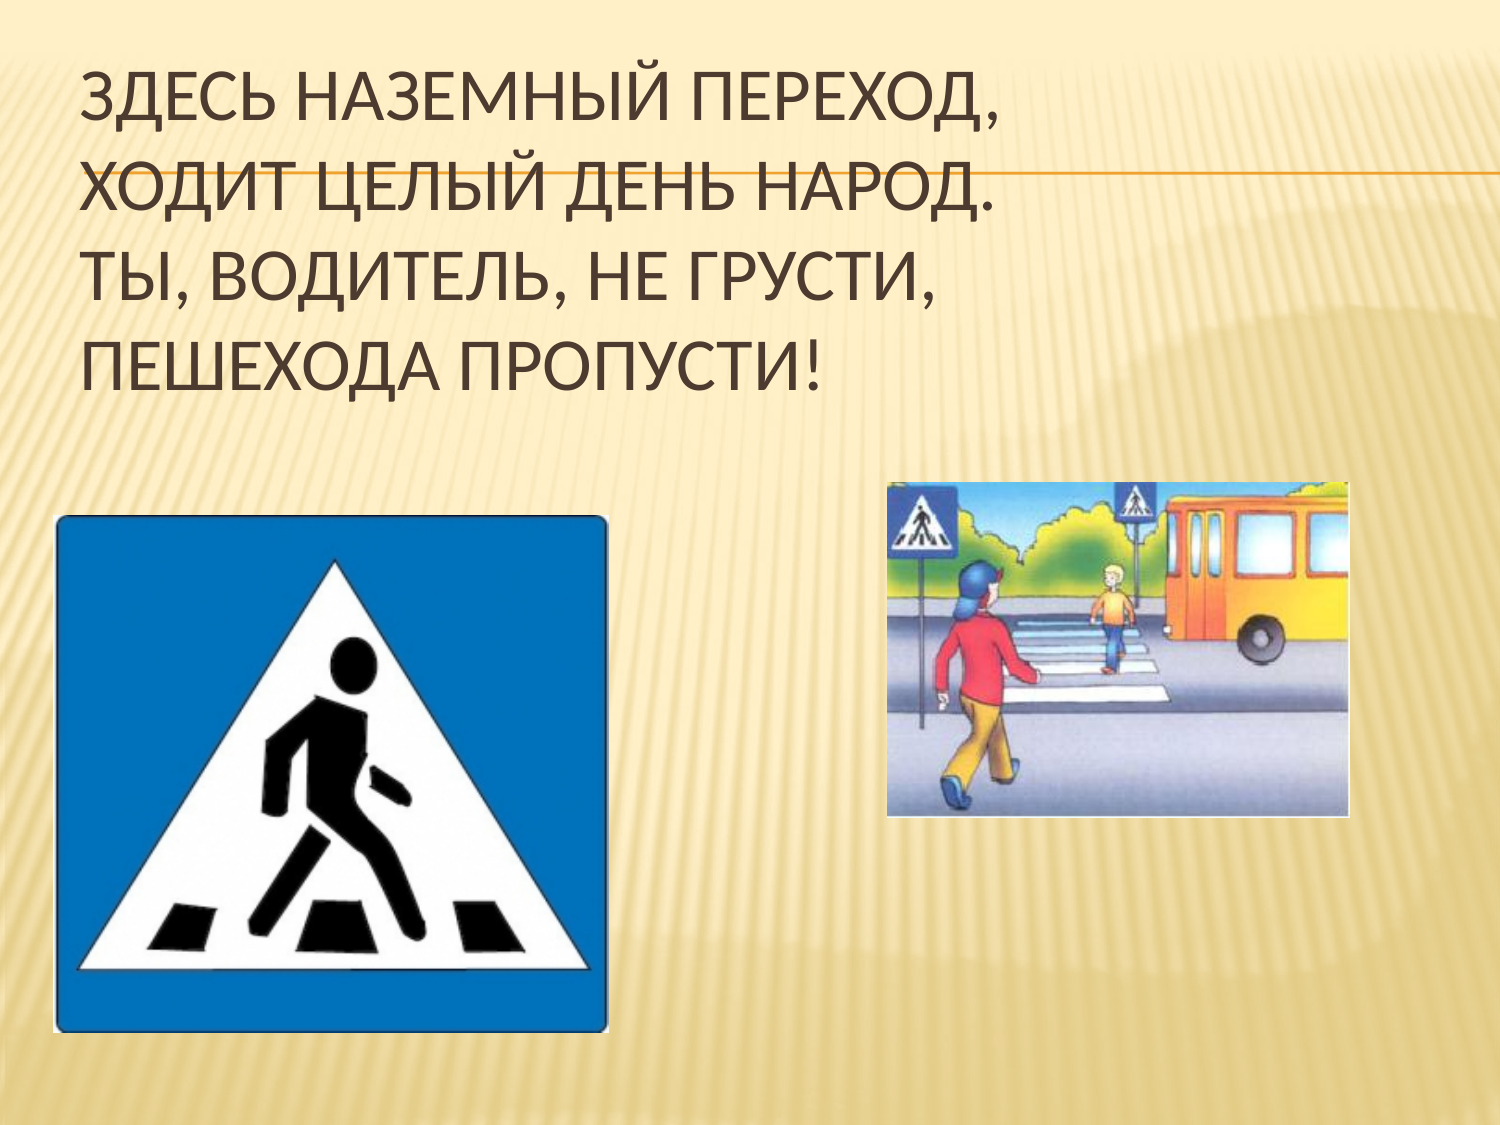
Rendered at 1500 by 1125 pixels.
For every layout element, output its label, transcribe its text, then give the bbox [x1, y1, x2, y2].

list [52, 514, 609, 1033]
title Здесь наземный переход, Ходит целый день народ. Ты, водитель, не грусти, Пешехода пропусти! [64, 0, 1415, 468]
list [887, 482, 1351, 818]
